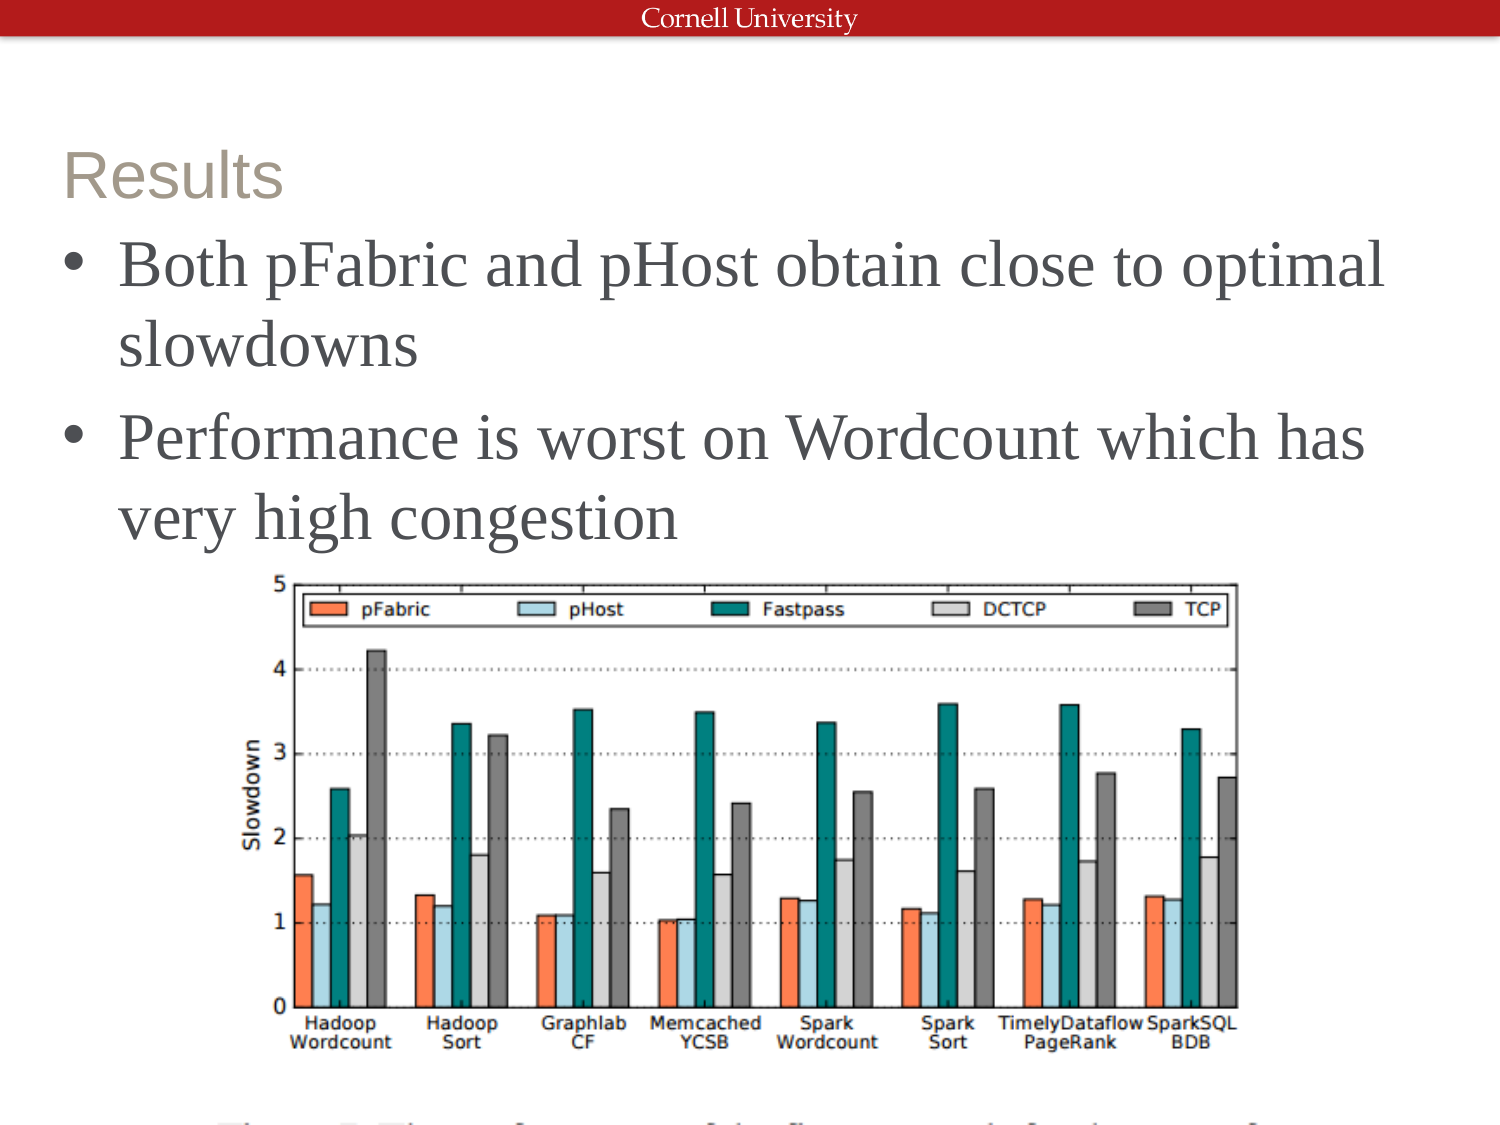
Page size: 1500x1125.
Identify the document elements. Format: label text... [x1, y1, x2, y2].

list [210, 533, 1284, 1125]
list Both pFabric and pHost obtain close to optimal slowdowns Performance is worst on Wordcount which has very high congestion [47, 212, 1448, 575]
title Results [47, 100, 1123, 212]
picture [635, 0, 858, 60]
